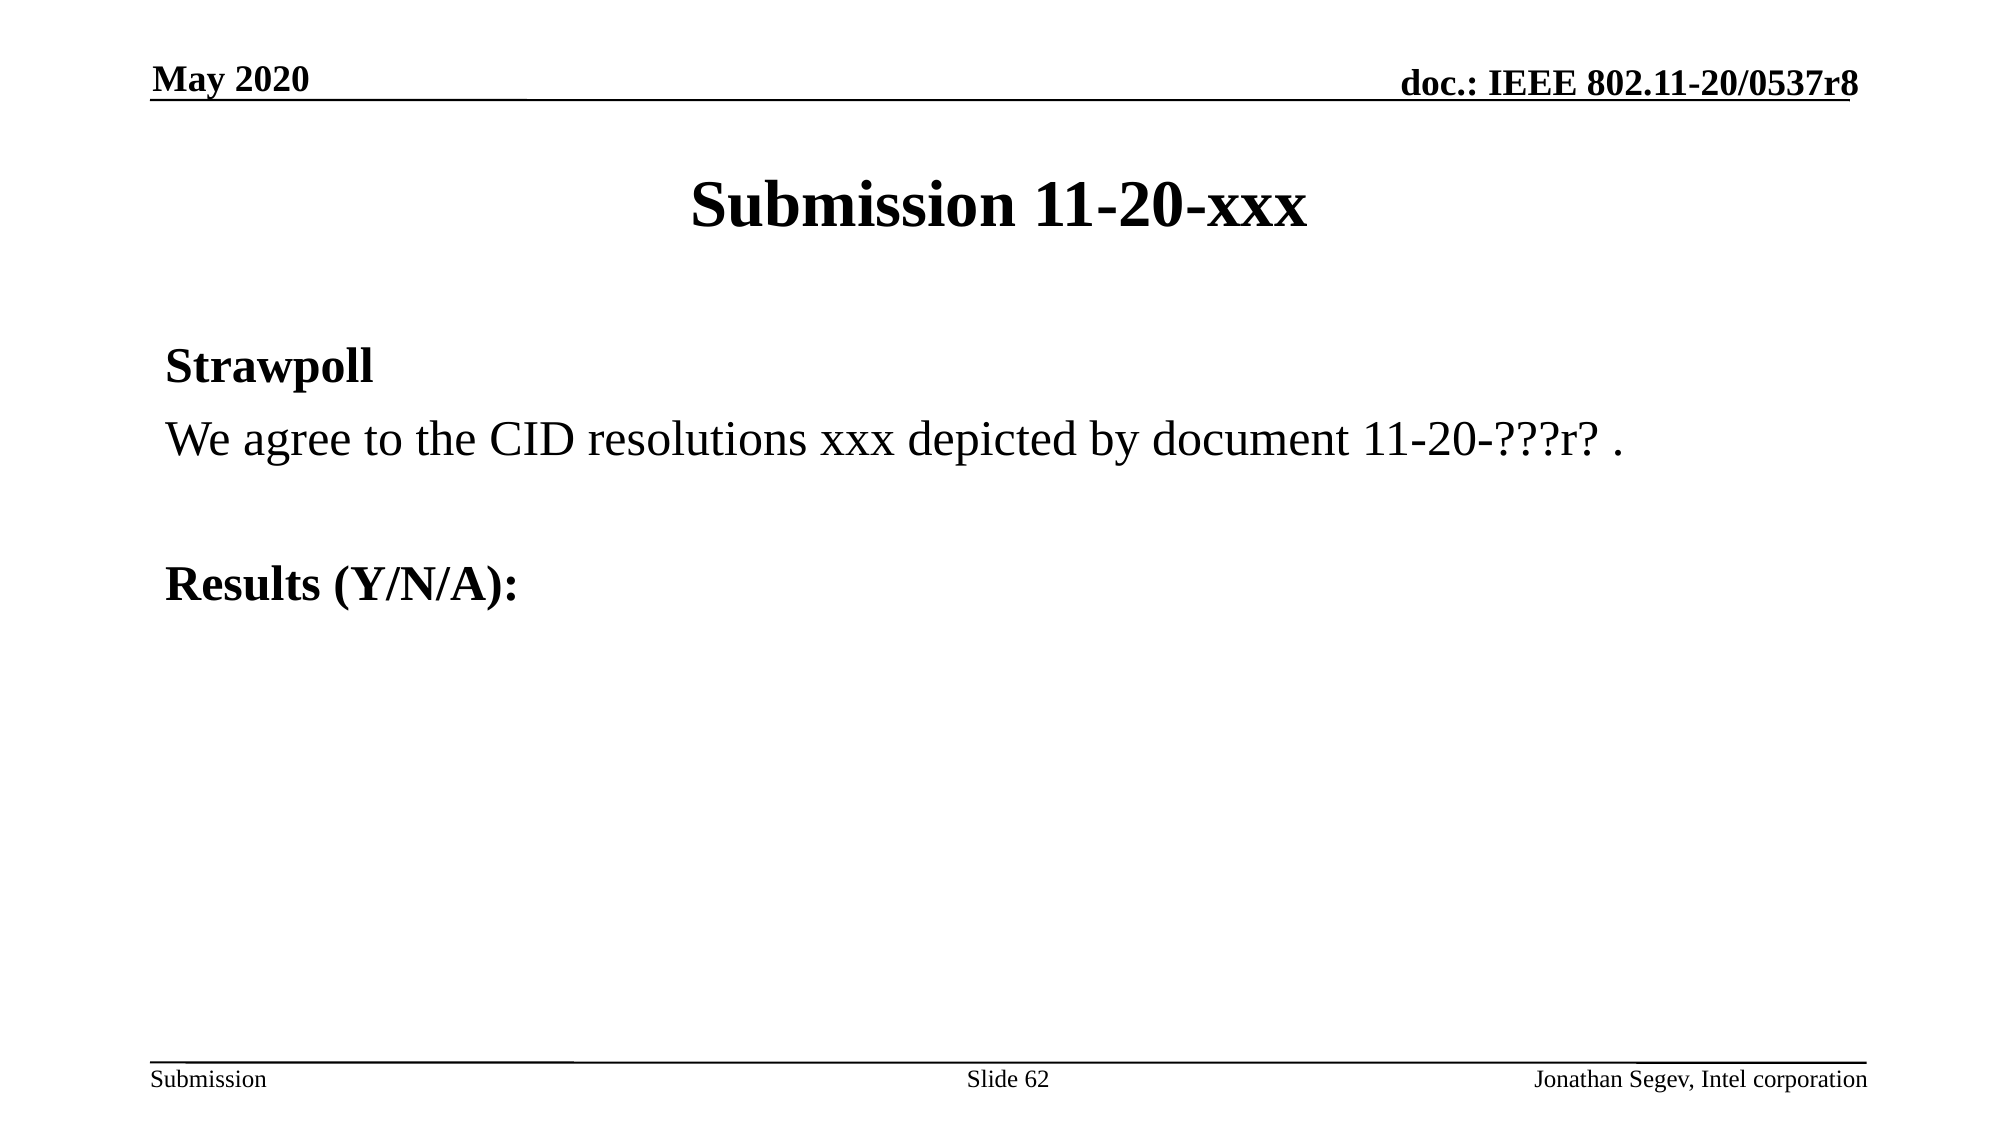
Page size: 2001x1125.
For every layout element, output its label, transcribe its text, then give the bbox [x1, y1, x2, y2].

list Strawpoll We agree to the CID resolutions xxx depicted by document 11-20-???r? . Results (Y/N/A): [149, 324, 1850, 1000]
footer Jonathan Segev, Intel corporation [1171, 1061, 1869, 1093]
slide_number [152, 54, 563, 100]
slide_number Slide 62 [950, 1061, 1067, 1123]
title Submission 11-20-xxx [149, 112, 1850, 288]
